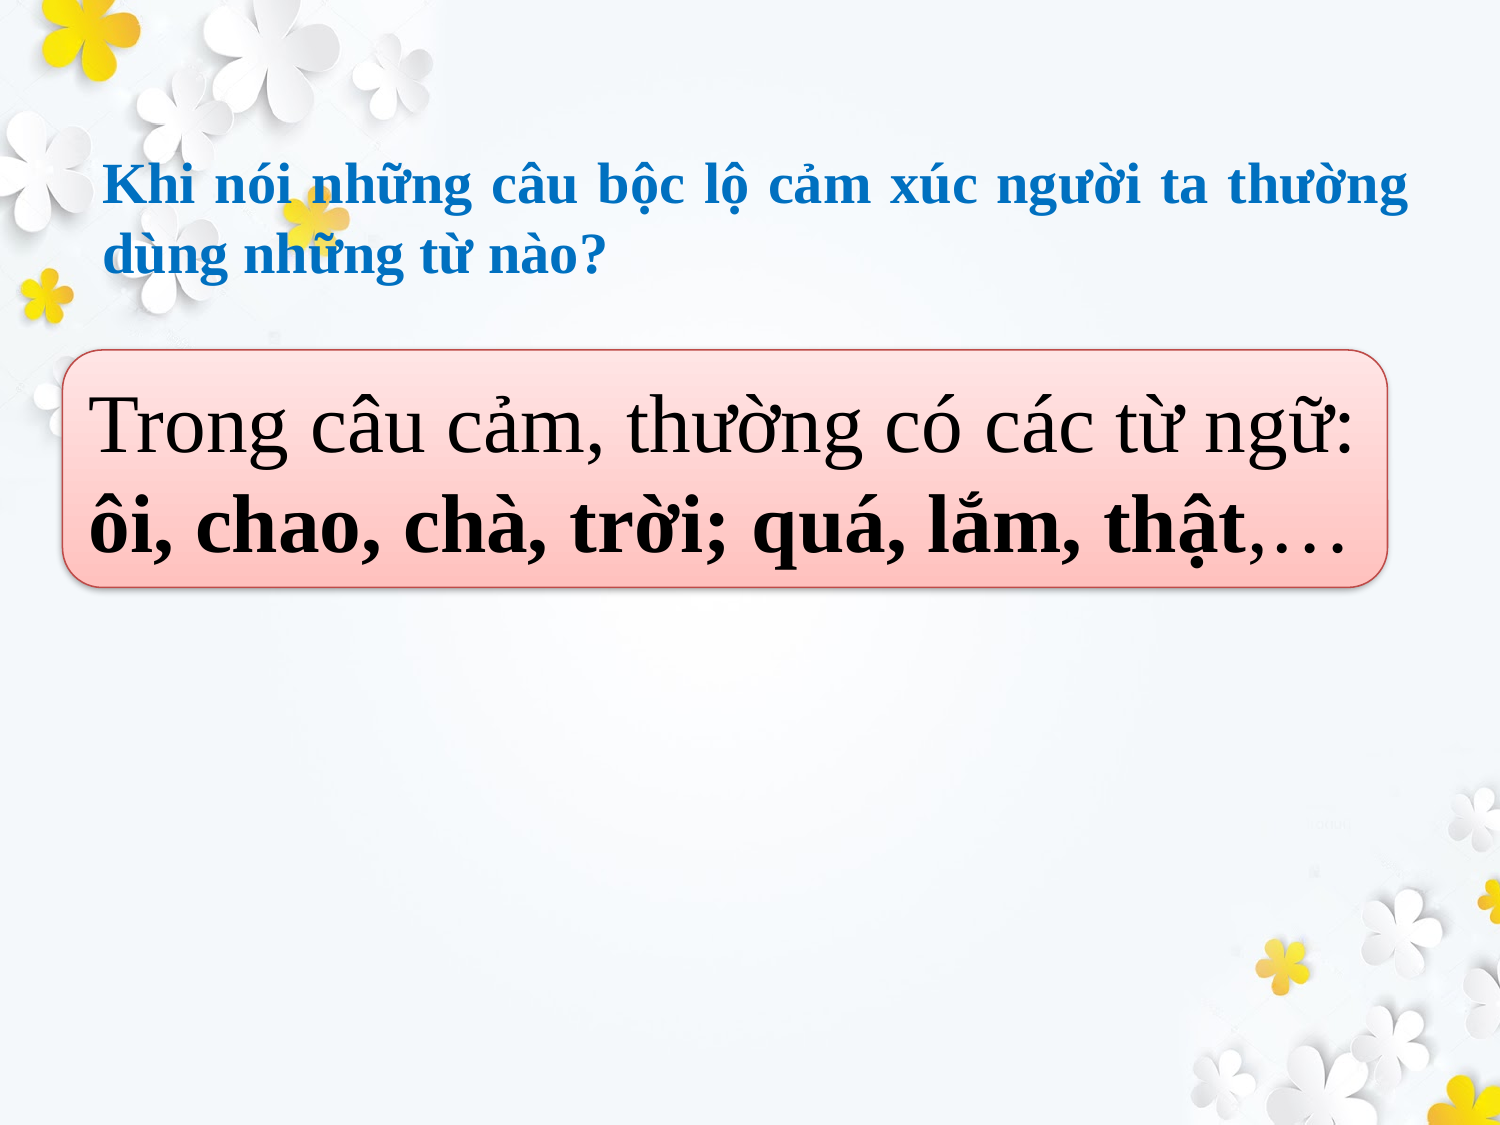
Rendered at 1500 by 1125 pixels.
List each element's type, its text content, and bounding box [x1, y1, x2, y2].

text_box Trong câu cảm, thường có các từ ngữ: ôi, chao, chà, trời; quá, lắm, thật,… [61, 349, 1389, 589]
text_box Khi nói những câu bộc lộ cảm xúc người ta thường dùng những từ nào? [87, 137, 1425, 293]
picture [0, 0, 1500, 1125]
